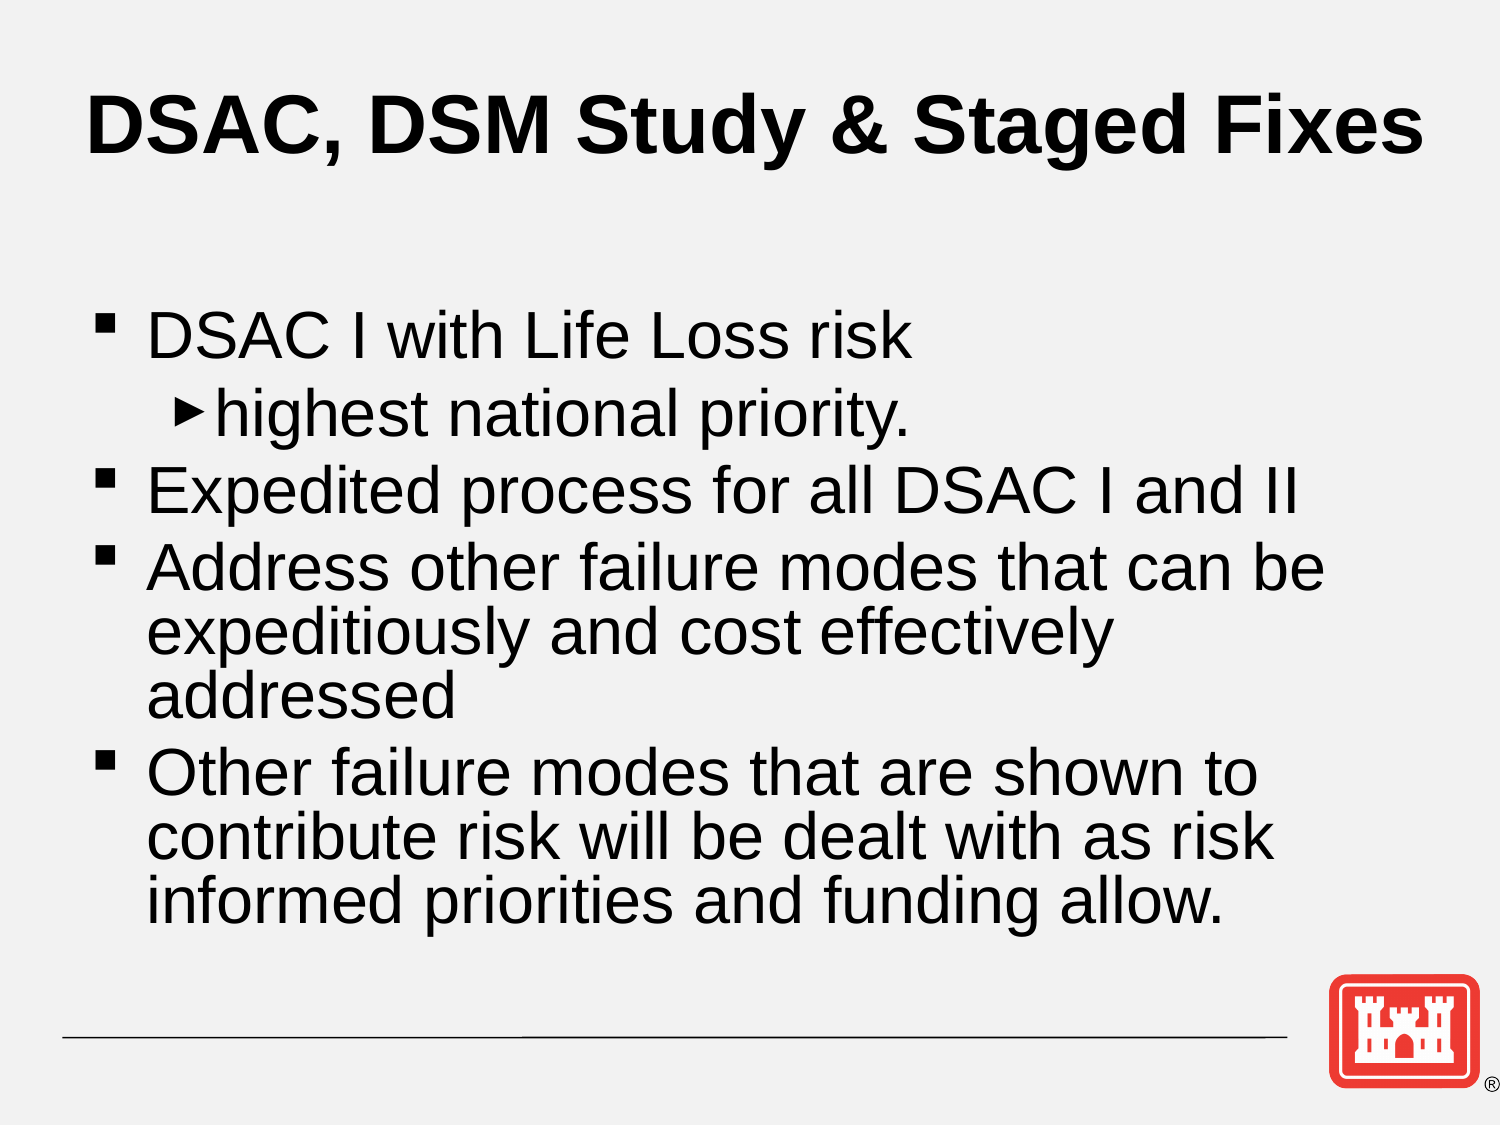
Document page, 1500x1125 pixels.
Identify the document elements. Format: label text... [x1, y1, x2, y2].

picture [1426, 974, 1500, 1092]
title DSAC, DSM Study & Staged Fixes [37, 62, 1476, 288]
list DSAC I with Life Loss risk highest national priority. Expedited process for all DSAC I and II Address other failure modes that can be expeditiously and cost effectively addressed Other failure modes that are shown to contribute risk will be dealt with as risk informed priorities and funding allow. [74, 299, 1426, 1125]
